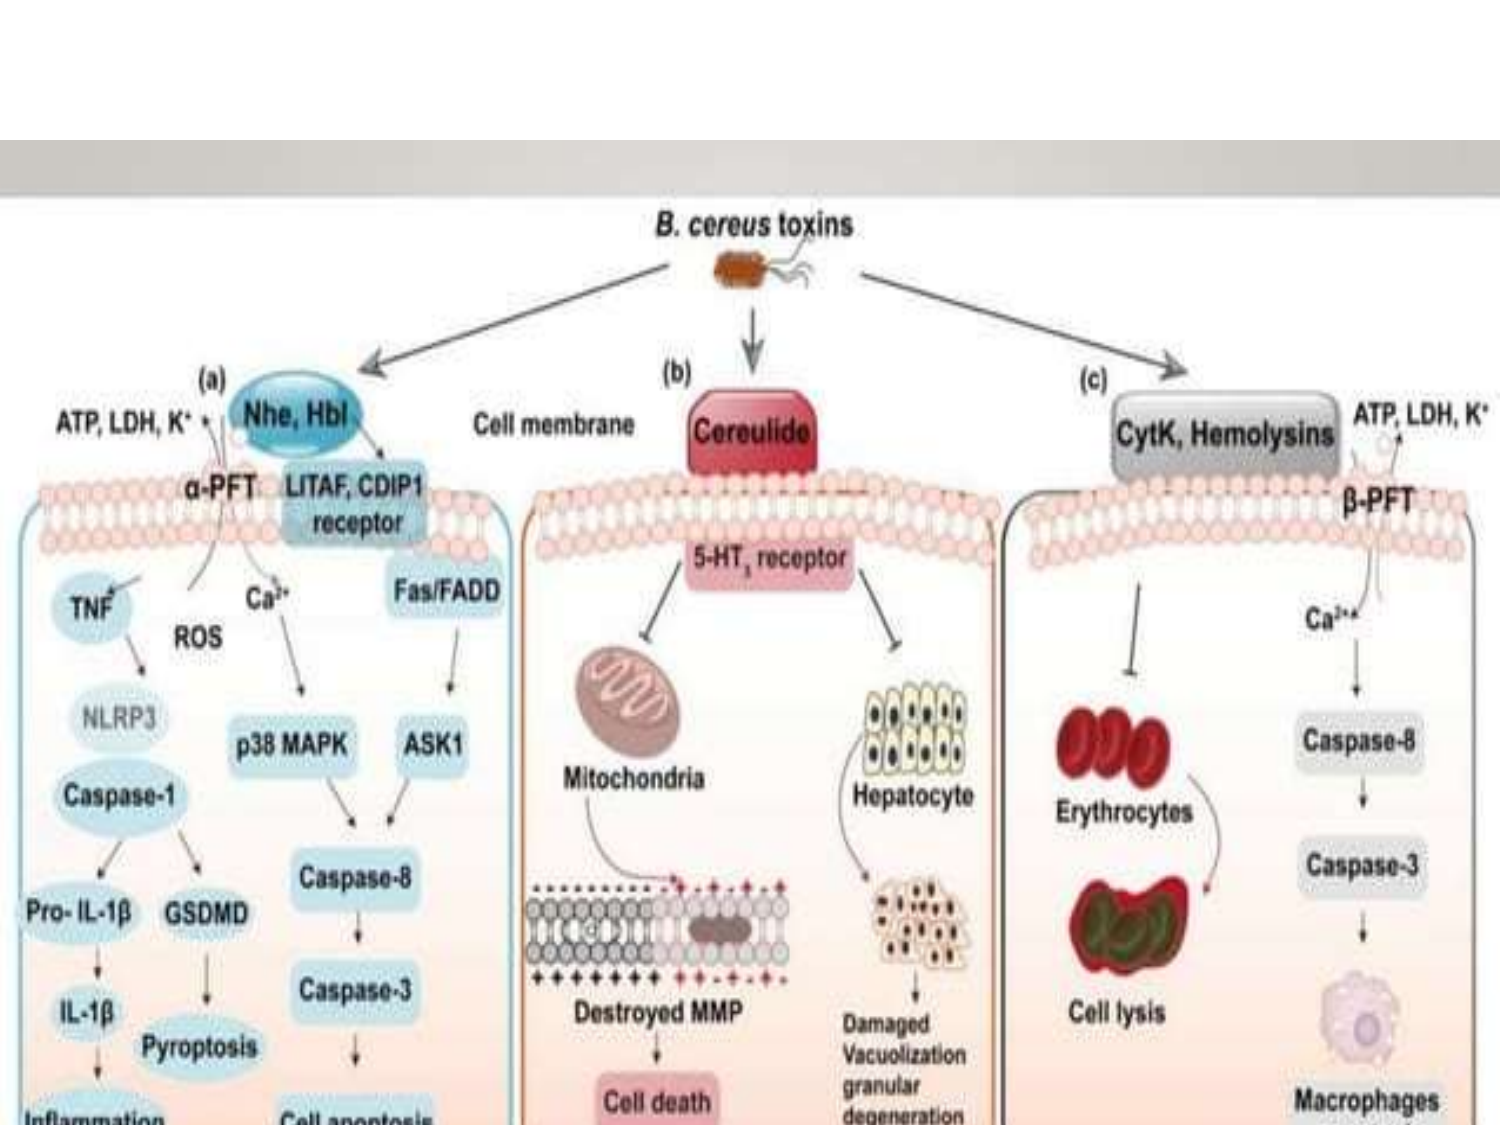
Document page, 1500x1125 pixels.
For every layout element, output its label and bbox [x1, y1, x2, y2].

picture [0, 139, 1500, 1125]
